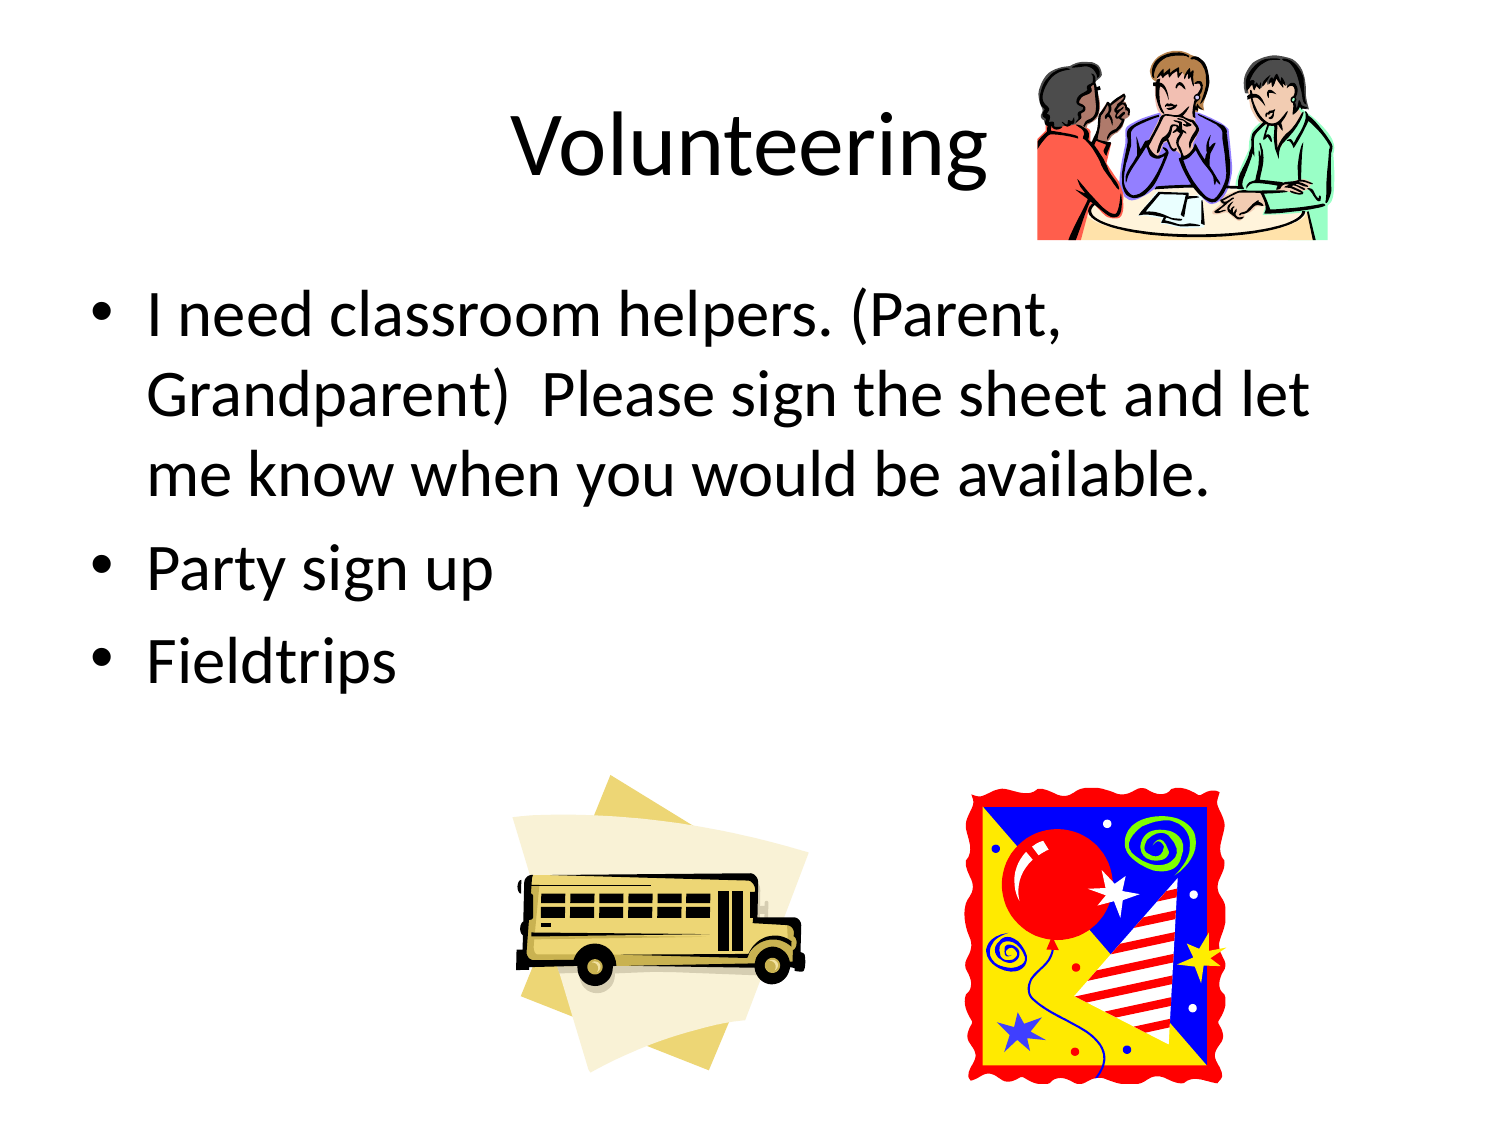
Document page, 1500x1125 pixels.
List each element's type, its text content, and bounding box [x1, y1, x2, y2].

title Volunteering [75, 45, 1425, 233]
picture [1037, 49, 1335, 241]
picture [512, 774, 809, 1073]
list I need classroom helpers. (Parent, Grandparent) Please sign the sheet and let me know when you would be available. Party sign up Fieldtrips [75, 262, 1425, 1005]
picture [962, 787, 1227, 1085]
